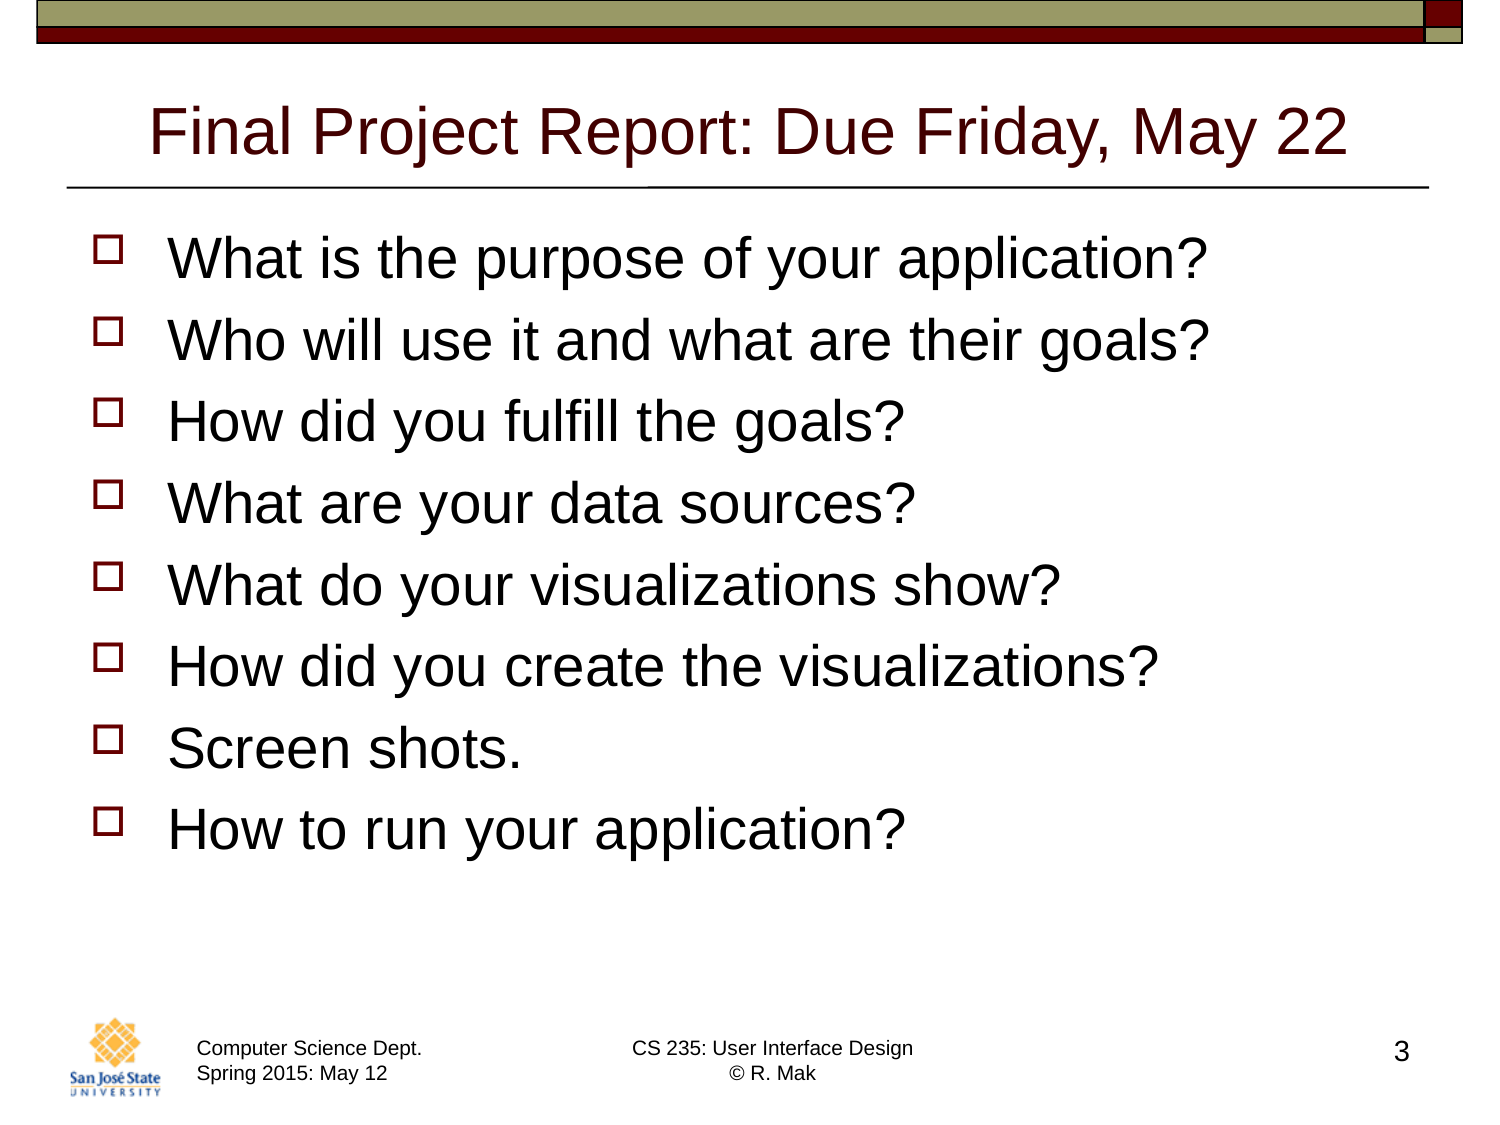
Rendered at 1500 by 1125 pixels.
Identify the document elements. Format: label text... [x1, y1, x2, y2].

slide_number 3 [1112, 1025, 1425, 1100]
picture [60, 1012, 166, 1112]
list What is the purpose of your application? Who will use it and what are their goals? How did you fulfill the goals? What are your data sources? What do your visualizations show? How did you create the visualizations? Screen shots. How to run your application? [75, 212, 1425, 1006]
title Final Project Report: Due Friday, May 22 [75, 67, 1425, 175]
